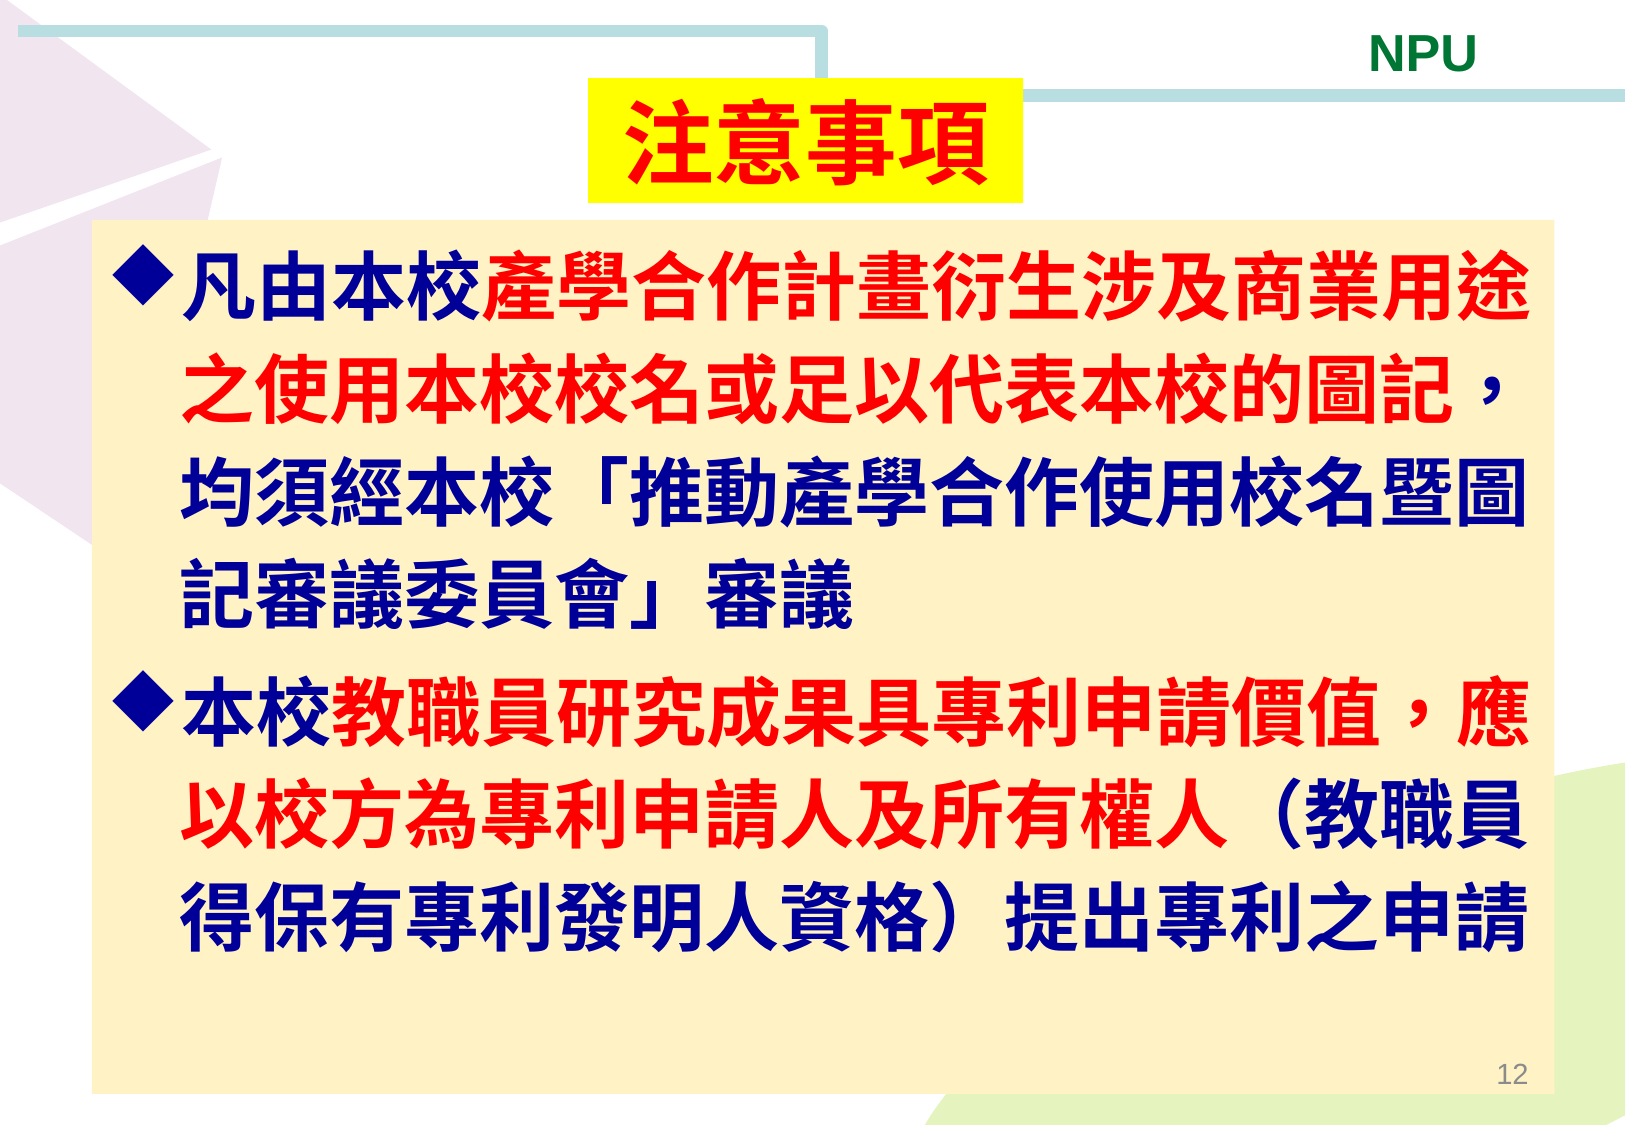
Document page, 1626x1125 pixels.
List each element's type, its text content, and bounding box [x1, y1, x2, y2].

list 凡由本校產學合作計畫衍生涉及商業用途之使用本校校名或足以代表本校的圖記，均須經本校「推動產學合作使用校名暨圖記審議委員會」審議 本校教職員研究成果具專利申請價值，應以校方為專利申請人及所有權人（教職員得保有專利發明人資格）提出專利之申請 [91, 219, 1555, 1095]
text_box 注意事項 [588, 78, 1024, 203]
slide_number 12 [1164, 1042, 1544, 1103]
